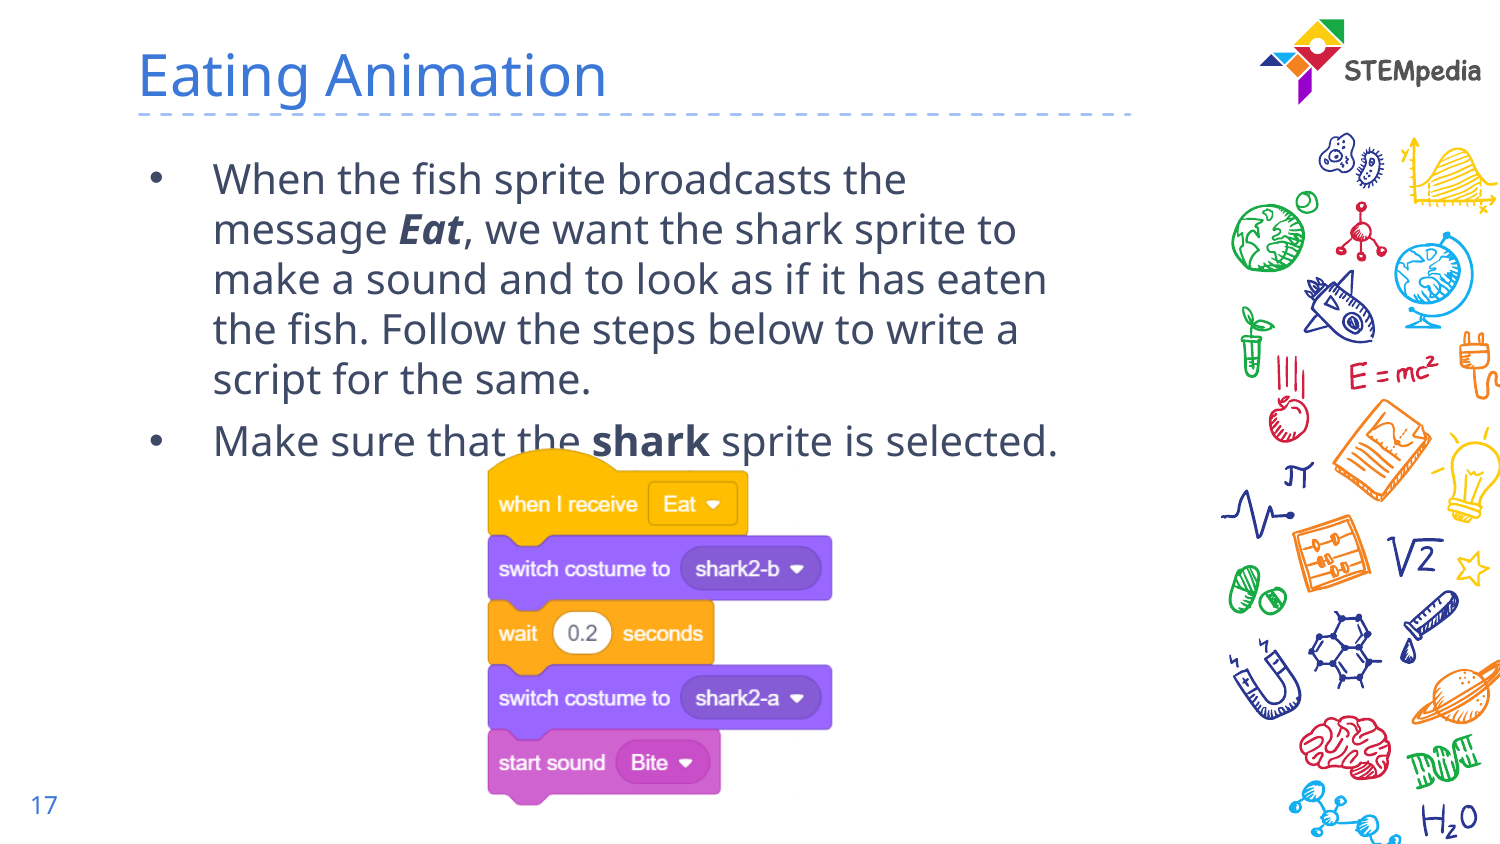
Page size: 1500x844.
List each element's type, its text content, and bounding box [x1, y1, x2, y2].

picture [475, 438, 851, 821]
list When the fish sprite broadcasts the message Eat, we want the shark sprite to make a sound and to look as if it has eaten the fish. Follow the steps below to write a script for the same. Make sure that the shark sprite is selected. [122, 137, 1130, 806]
slide_number 17 [14, 774, 105, 840]
title Eating Animation [122, 0, 1130, 123]
